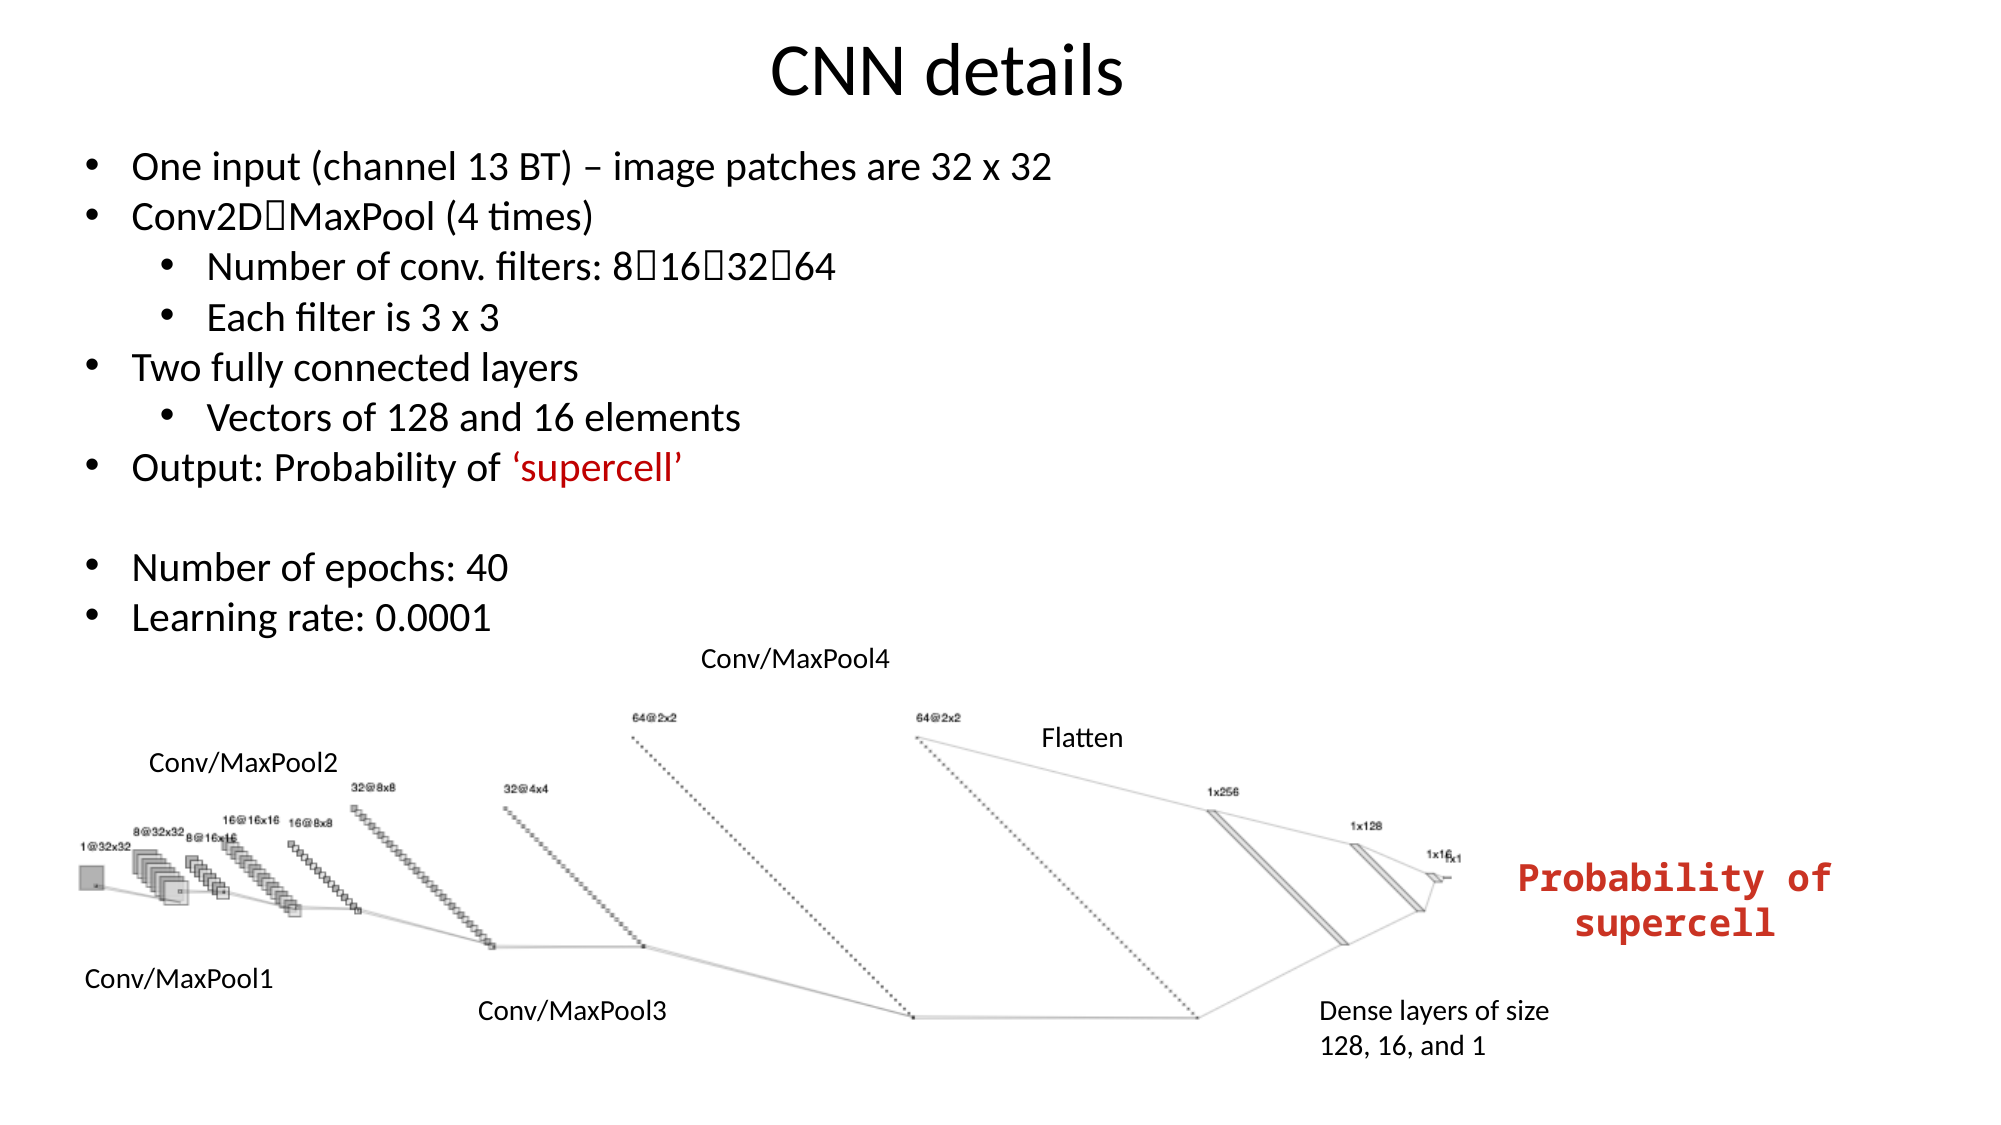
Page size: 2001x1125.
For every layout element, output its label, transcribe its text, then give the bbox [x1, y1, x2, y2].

text_box Probability of supercell [1492, 846, 1859, 952]
text_box One input (channel 13 BT) – image patches are 32 x 32 Conv2DMaxPool (4 times) Number of conv. filters: 8163264 Each filter is 3 x 3 Two fully connected layers Vectors of 128 and 16 elements Output: Probability of ‘supercell’ Number of epochs: 40 Learning rate: 0.0001 [70, 131, 1524, 647]
text_box Conv/MaxPool4 [686, 632, 913, 657]
picture [49, 657, 1492, 1082]
text_box CNN details [755, 13, 1140, 119]
text_box Dense layers of size 128, 16, and 1 [1492, 984, 1572, 1069]
